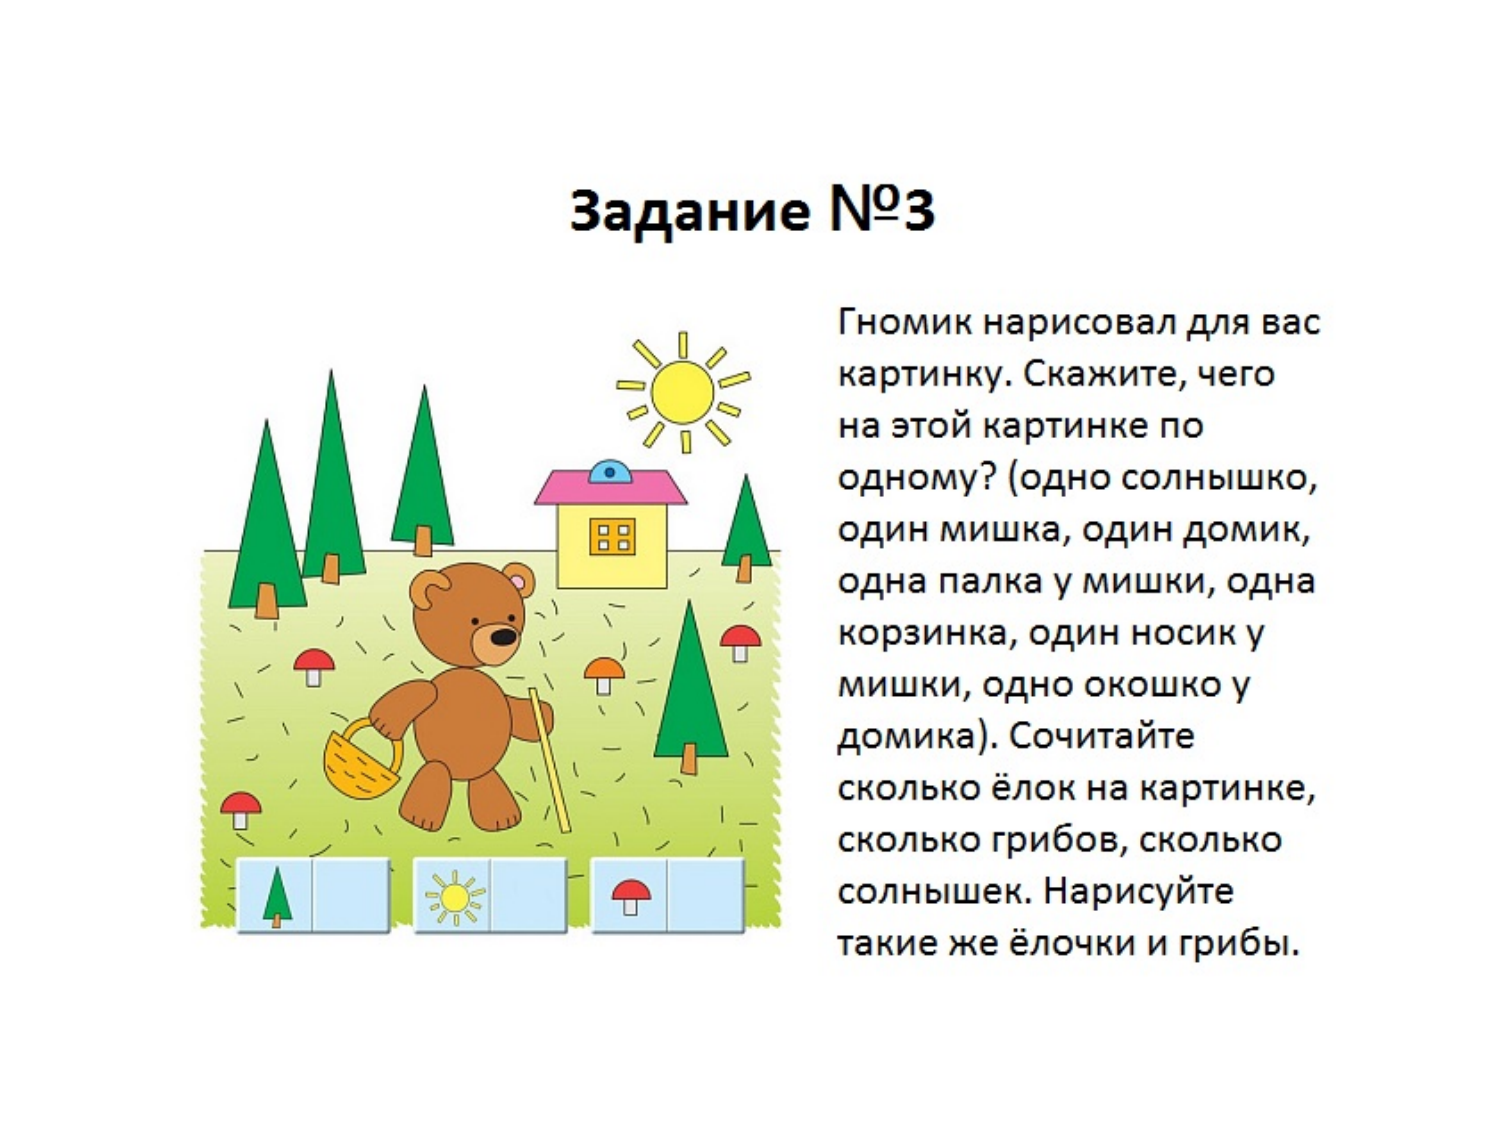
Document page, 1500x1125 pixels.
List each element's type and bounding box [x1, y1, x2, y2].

picture [134, 90, 1394, 977]
